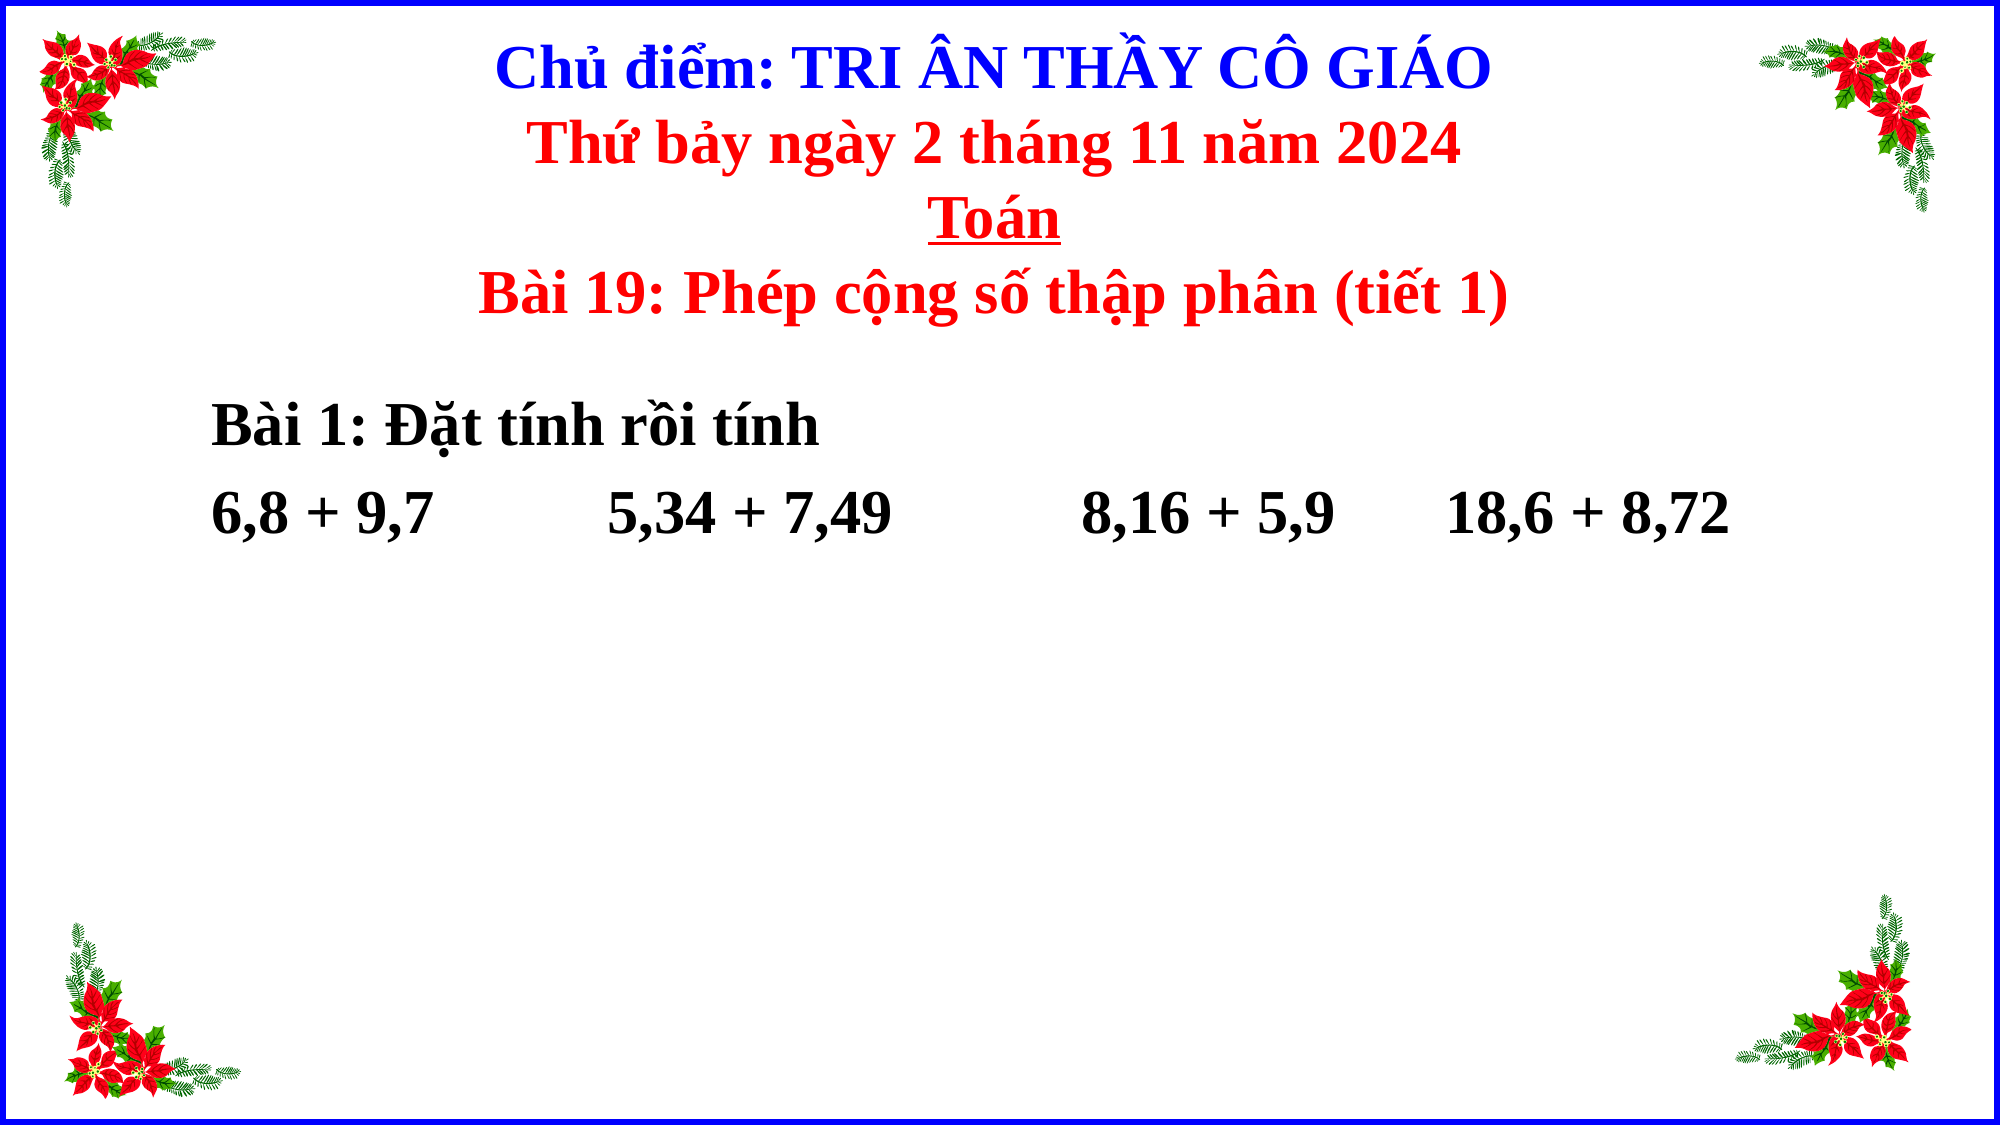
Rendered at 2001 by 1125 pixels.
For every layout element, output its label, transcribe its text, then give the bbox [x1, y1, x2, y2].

text_box [0, 0, 2000, 1125]
picture [1758, 35, 1936, 213]
picture [1734, 893, 1912, 1071]
picture [39, 30, 217, 208]
picture [64, 922, 242, 1100]
text_box Chủ điểm: TRI ÂN THẦY CÔ GIÁO Thứ bảy ngày 2 tháng 11 năm 2024 Toán Bài 19: Phép cộng số thập phân (tiết 1) [183, 18, 1806, 333]
